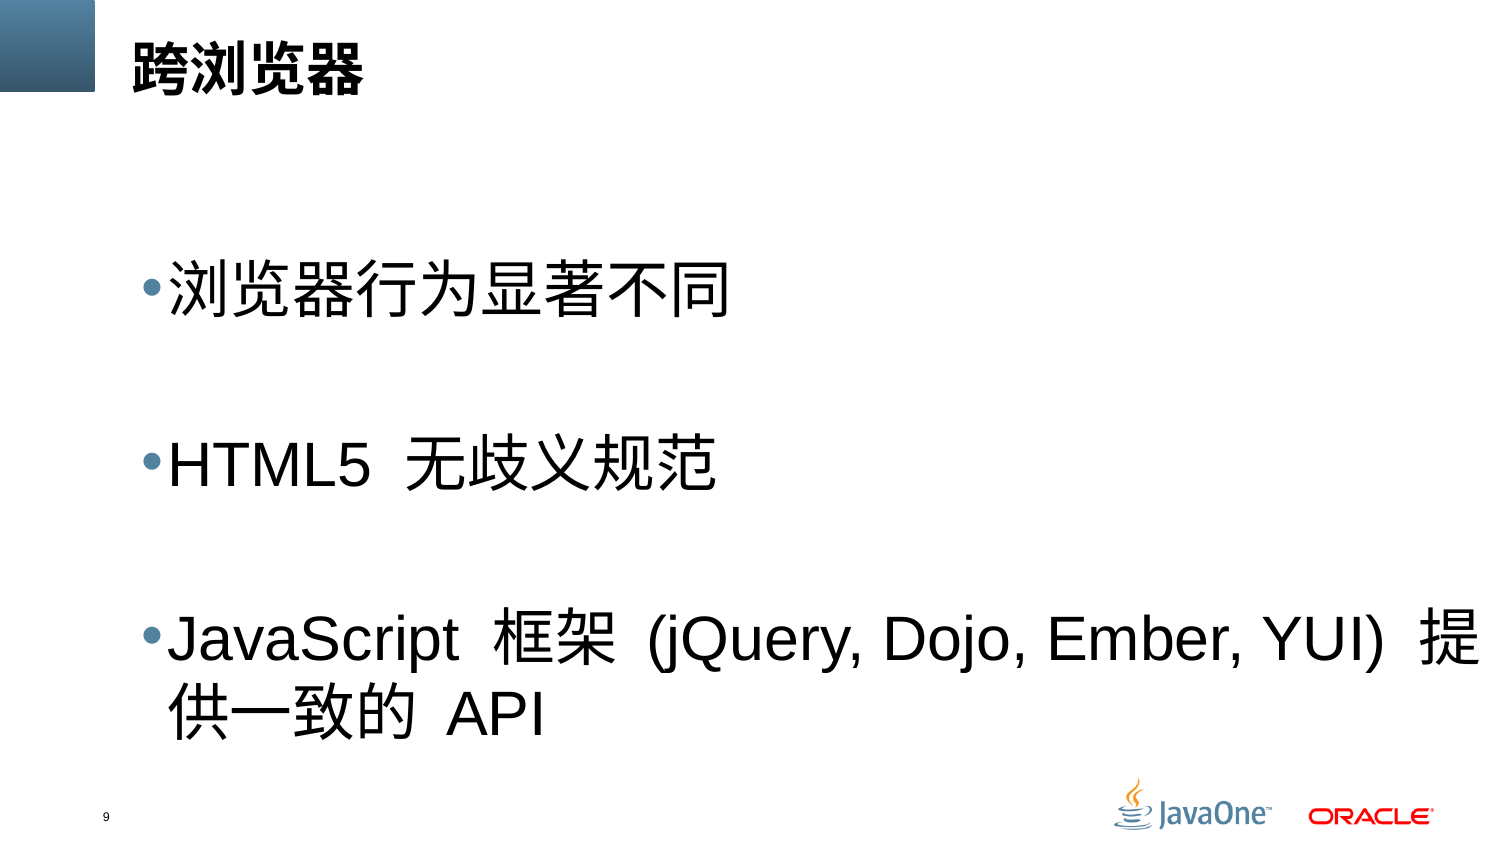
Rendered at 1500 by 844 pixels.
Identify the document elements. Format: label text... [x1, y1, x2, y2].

list 浏览器行为显著不同 HTML5 无歧义规范 JavaScript 框架 (jQuery, Dojo, Ember, YUI) 提供一致的 API [131, 249, 1482, 753]
picture [1293, 792, 1445, 840]
picture [1097, 761, 1288, 844]
title 跨浏览器 [131, 40, 1482, 107]
